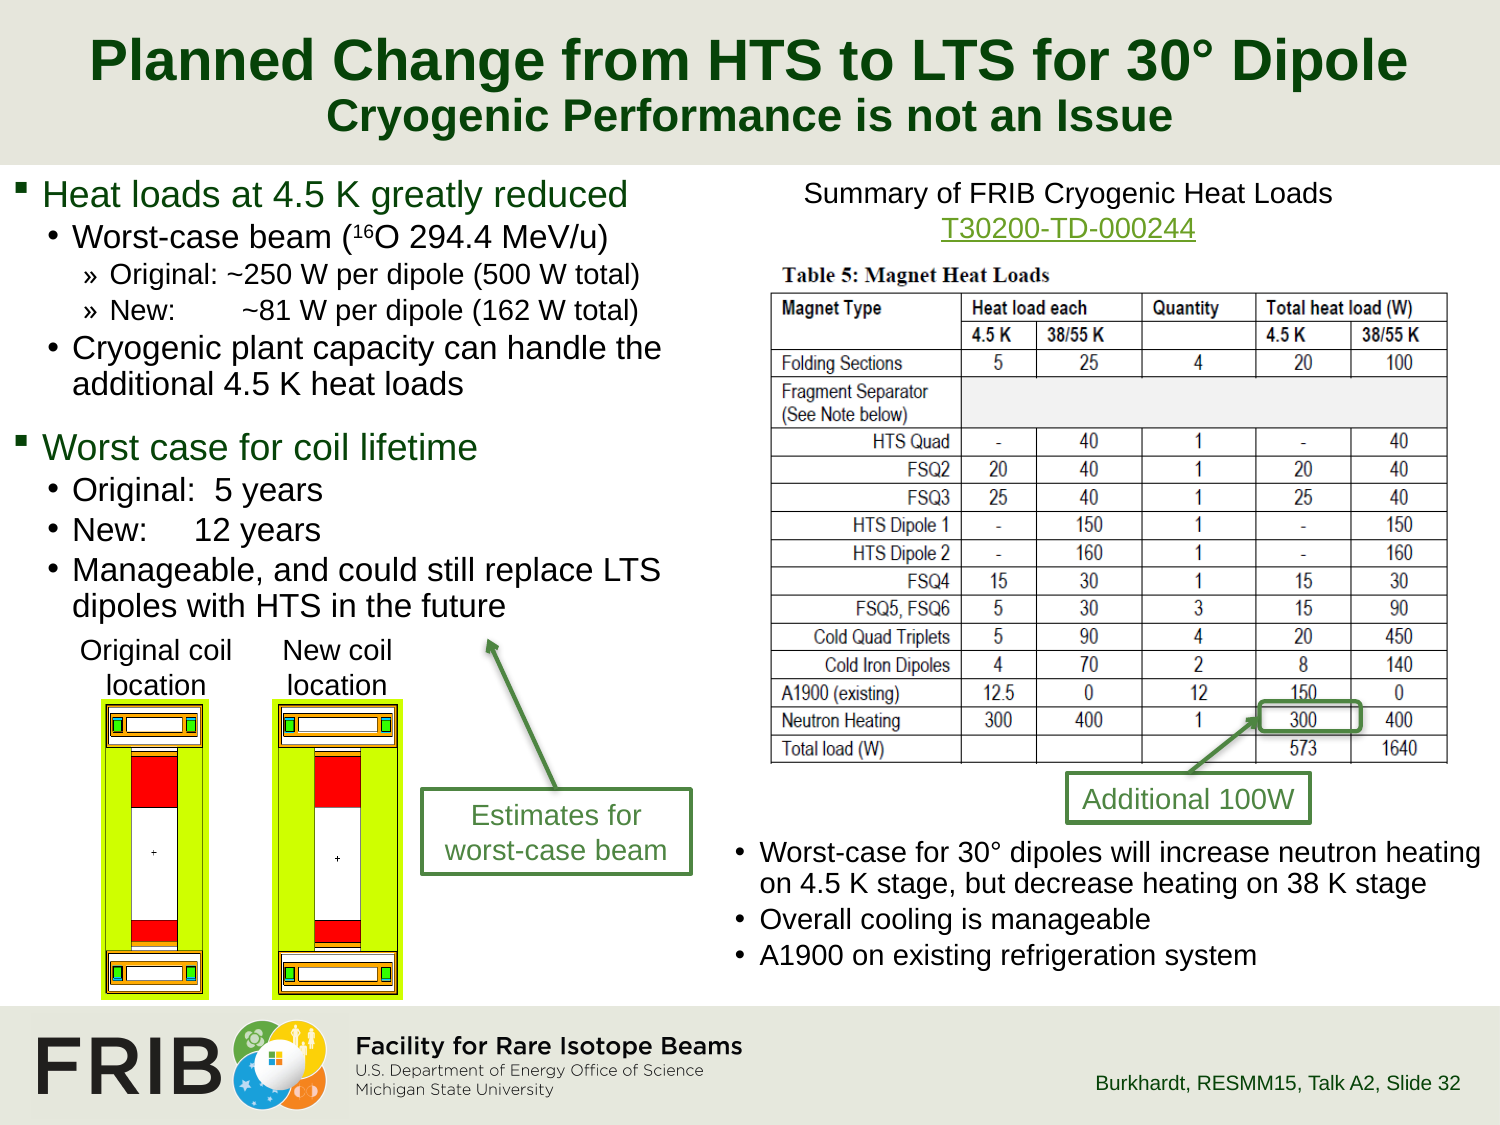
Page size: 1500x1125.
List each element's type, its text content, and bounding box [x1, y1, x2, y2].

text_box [487, 638, 557, 790]
footer Burkhardt, RESMM15, Talk A2 [679, 1042, 1374, 1103]
text_box Additional 100W [1067, 775, 1311, 823]
picture [271, 699, 404, 1001]
slide_number , Slide 32 [1374, 1042, 1500, 1103]
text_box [1188, 716, 1260, 774]
text_box New coil location [262, 623, 413, 709]
text_box Estimates for worst-case beam [421, 789, 691, 874]
text_box Worst-case for 30° dipoles will increase neutron heating on 4.5 K stage, but decrease heating on 38 K stage Overall cooling is manageable A1900 on existing refrigeration system [699, 837, 1488, 1015]
picture [755, 255, 1456, 768]
picture [0, 0, 1500, 165]
title Planned Change from HTS to LTS for 30° Dipole Cryogenic Performance is not an Issue [11, 24, 1489, 149]
text_box Original coil location [62, 623, 250, 709]
text_box Heat loads at 4.5 K greatly reduced Worst-case beam (16O 294.4 MeV/u) Original: ~250 W per dipole (500 W total) New: ~81 W per dipole (162 W total) Cryogenic plant capacity can handle the additional 4.5 K heat loads Worst case for coil lifetime Original: 5 years New: 12 years Manageable, and could still replace LTS dipoles with HTS in the future [12, 174, 725, 625]
text_box Summary of FRIB Cryogenic Heat Loads T30200-TD-000244 [787, 166, 1350, 252]
picture [101, 699, 210, 1001]
picture [0, 1006, 1500, 1125]
